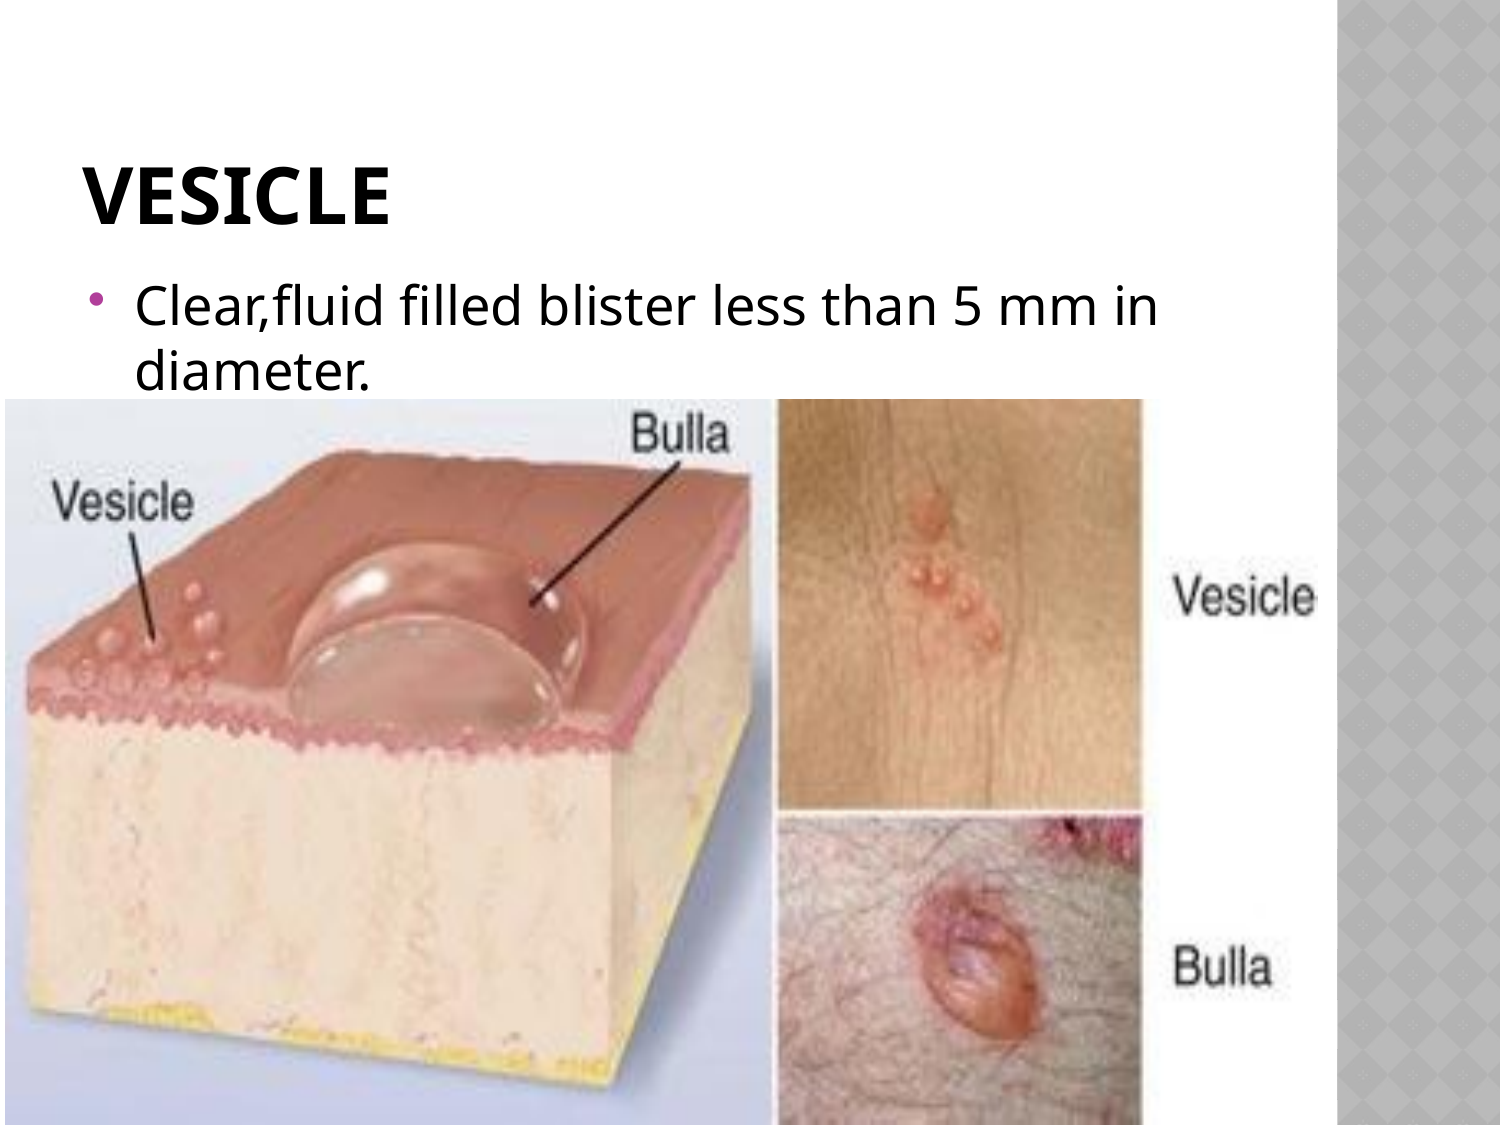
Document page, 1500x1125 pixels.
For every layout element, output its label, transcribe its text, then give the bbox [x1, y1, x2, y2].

title Vesicle [75, 52, 1263, 240]
picture [4, 399, 1319, 1125]
list Clear,fluid filled blister less than 5 mm in diameter. [75, 264, 1263, 397]
